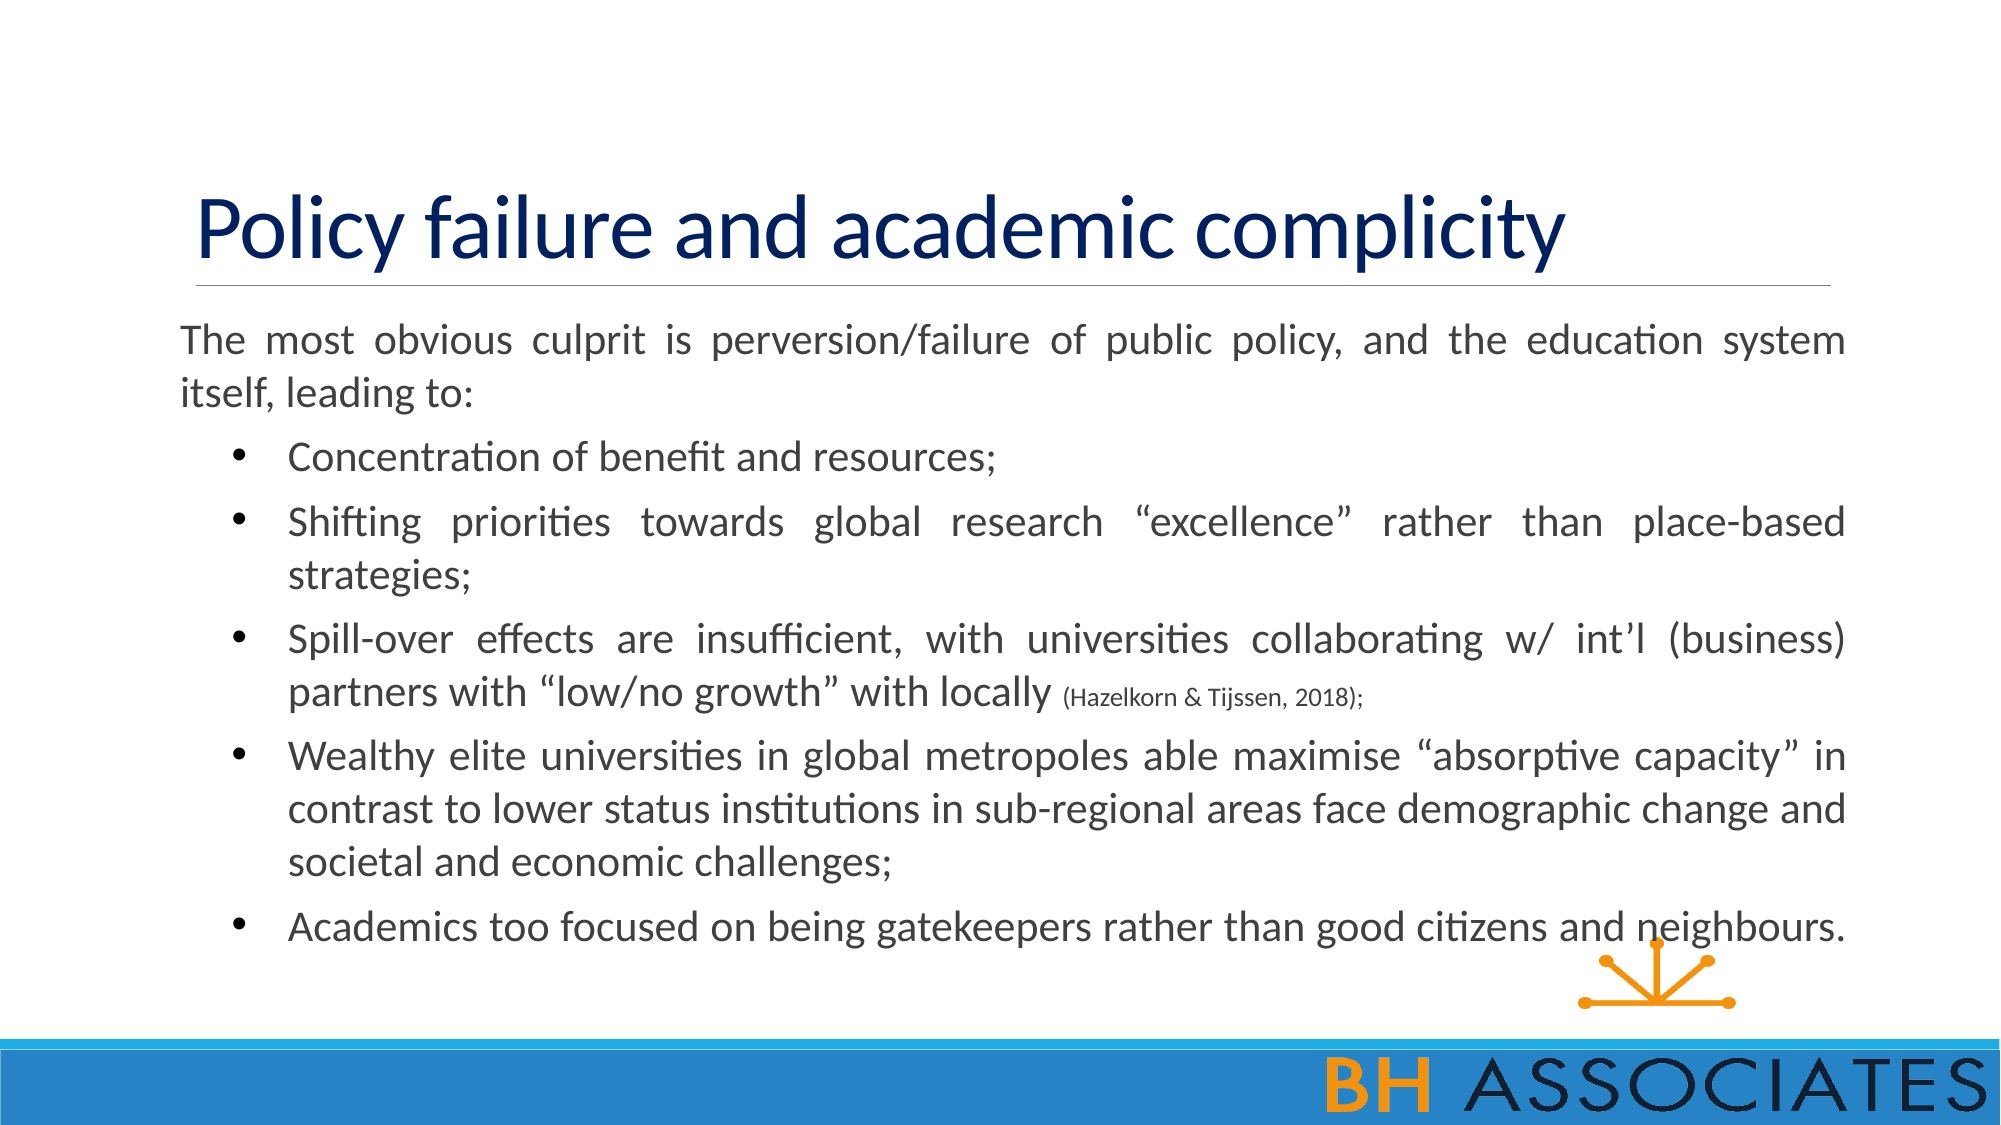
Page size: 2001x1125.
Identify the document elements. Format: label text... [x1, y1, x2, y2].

title Policy failure and academic complicity [180, 47, 1941, 285]
picture [1327, 937, 1986, 1112]
list The most obvious culprit is perversion/failure of public policy, and the education system itself, leading to: Concentration of benefit and resources; Shifting priorities towards global research “excellence” rather than place-based strategies; Spill-over effects are insufficient, with universities collaborating w/ int’l (business) partners with “low/no growth” with locally (Hazelkorn & Tijssen, 2018); Wealthy elite universities in global metropoles able maximise “absorptive capacity” in contrast to lower status institutions in sub-regional areas face demographic change and societal and economic challenges; Academics too focused on being gatekeepers rather than good citizens and neighbours. [180, 302, 1847, 1017]
